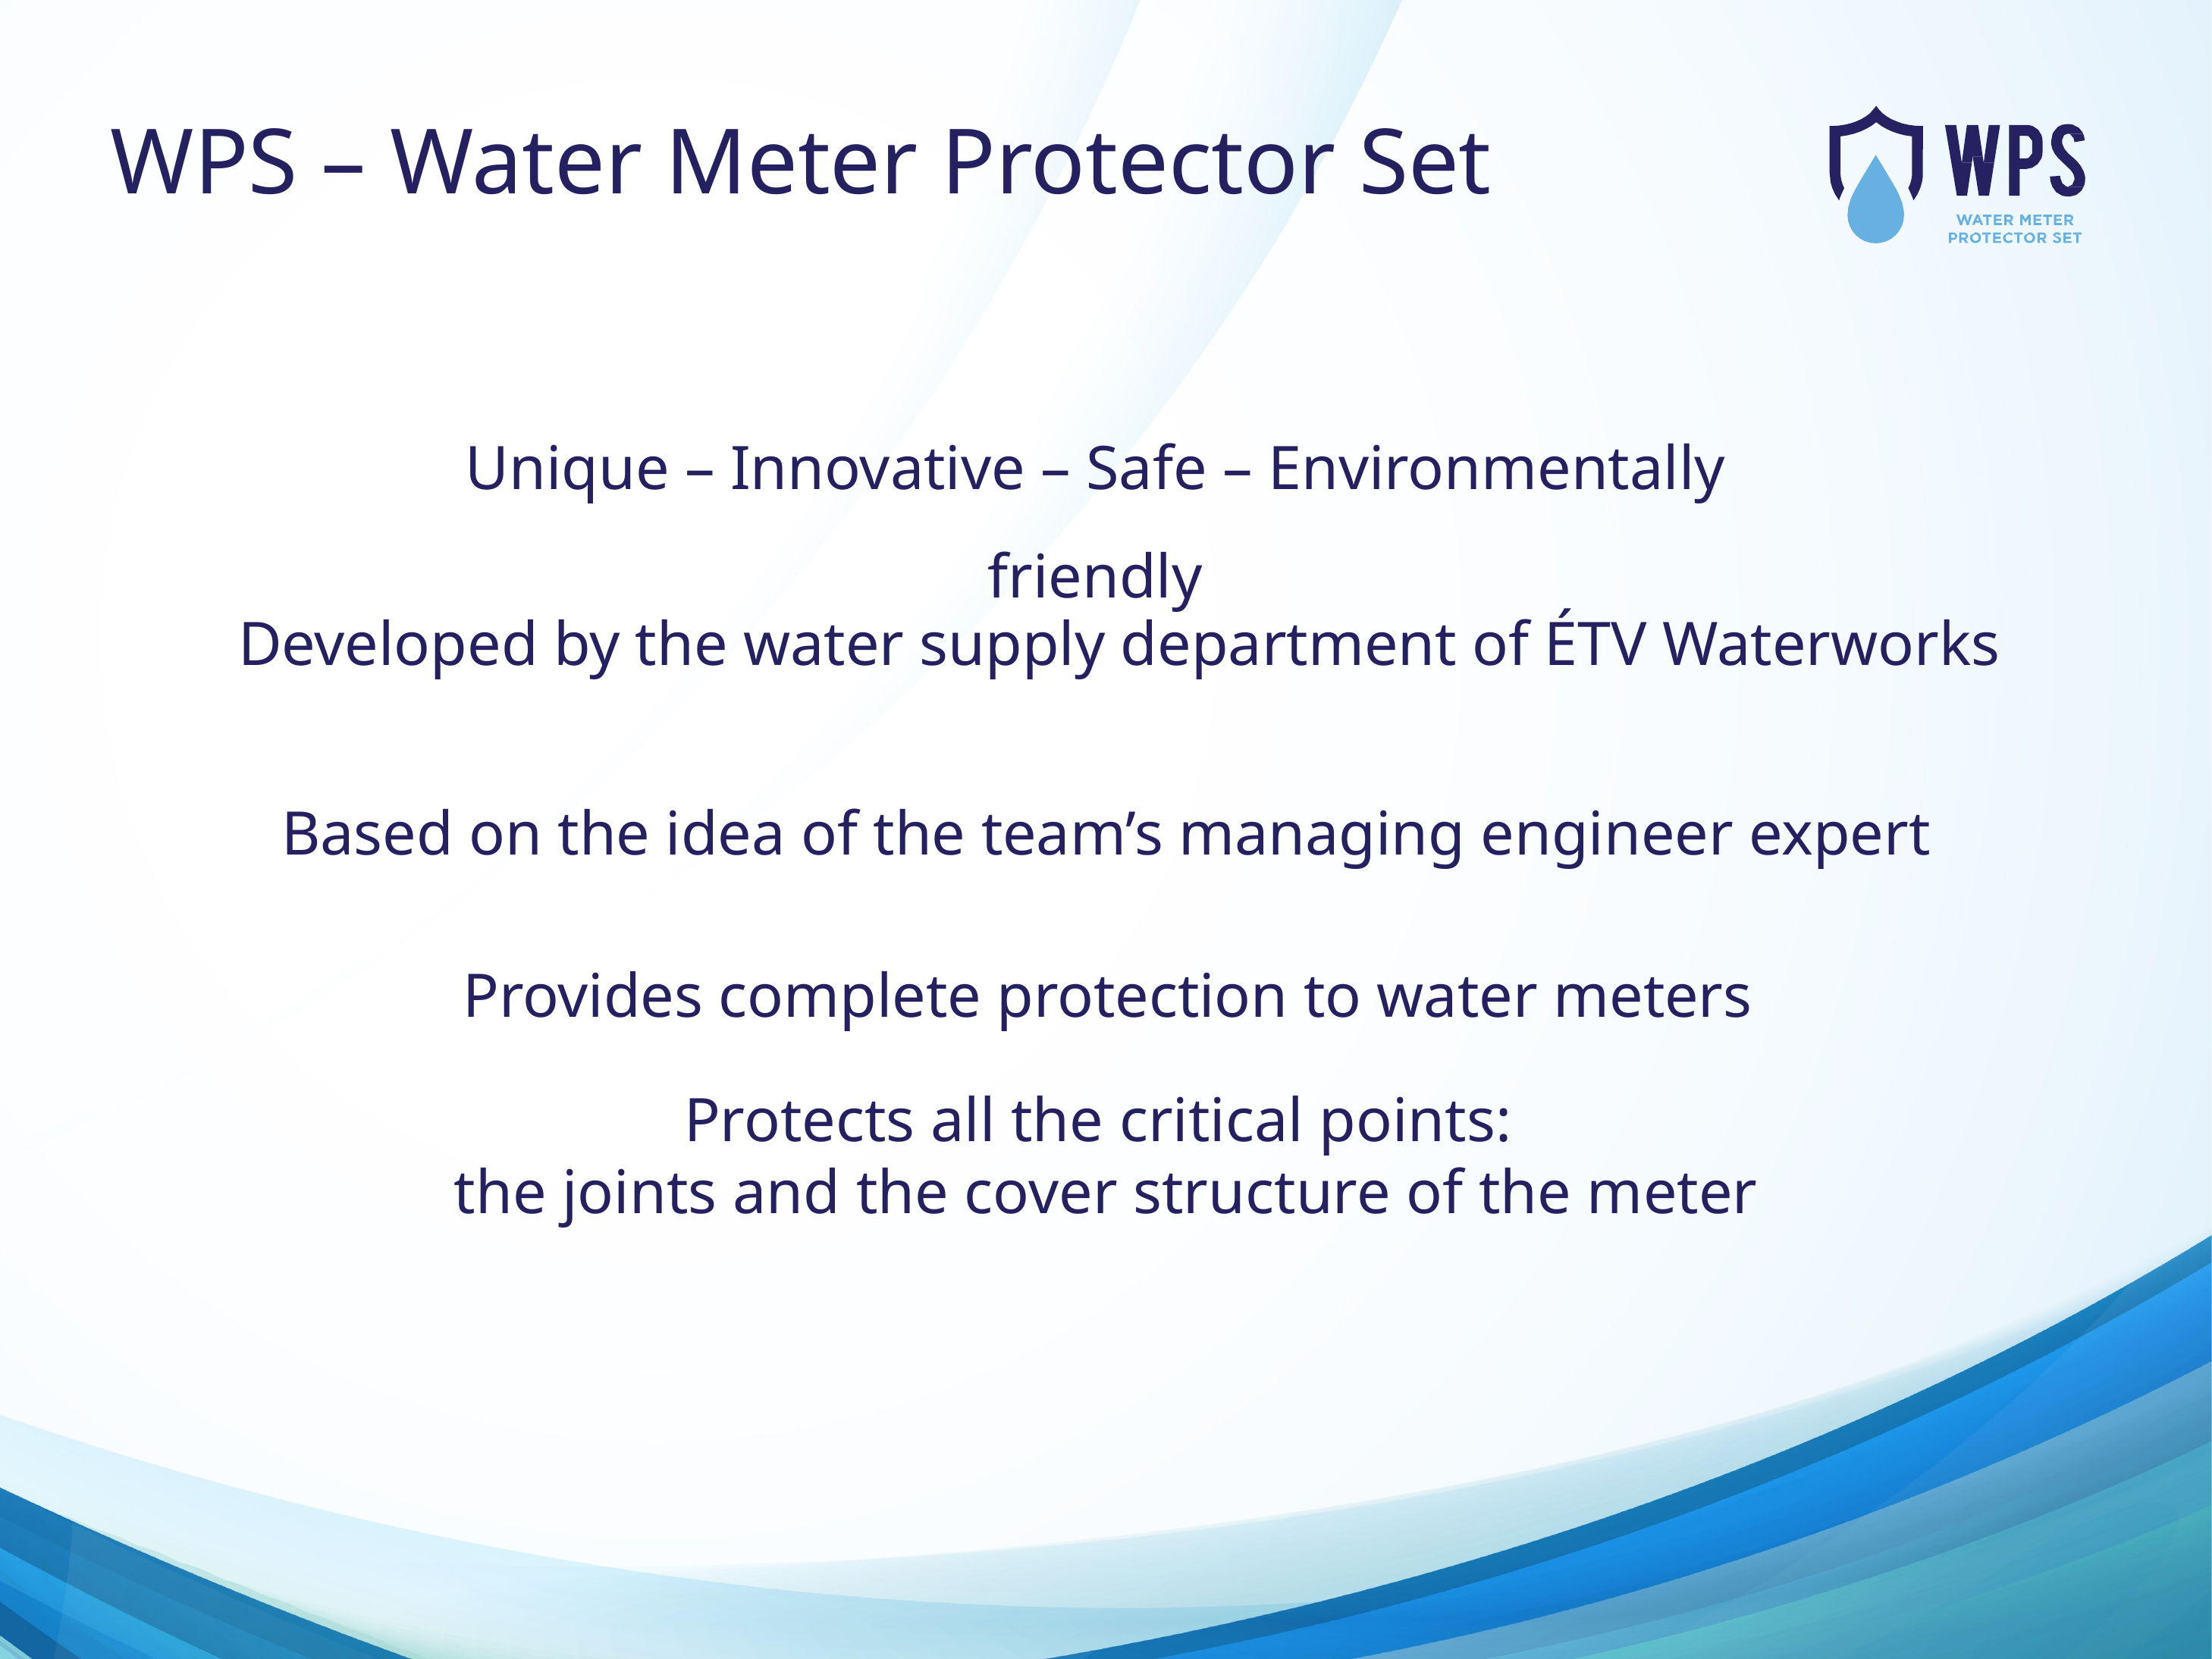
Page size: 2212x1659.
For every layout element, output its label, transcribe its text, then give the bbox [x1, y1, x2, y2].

picture [0, 0, 2212, 1659]
text_box [2053, 232, 2061, 243]
text_box [1993, 232, 2001, 243]
text_box [1994, 215, 2002, 225]
text_box [2037, 232, 2047, 243]
text_box [2063, 232, 2072, 243]
text_box [2020, 215, 2031, 225]
text_box [2003, 232, 2013, 243]
text_box [2050, 124, 2085, 197]
text_box [1983, 215, 1992, 225]
text_box [2024, 232, 2035, 243]
text_box [1829, 105, 1923, 201]
text_box [1956, 214, 1972, 225]
text_box [2043, 215, 2052, 225]
text_box [2014, 232, 2023, 243]
text_box [1969, 232, 1981, 243]
text_box [1959, 232, 1969, 243]
text_box [2009, 124, 2043, 196]
text_box [2004, 215, 2013, 225]
text_box Protects all the critical points: the joints and the cover structure of the meter [83, 1075, 2129, 1265]
text_box Developed by the water supply department of ÉTV Waterworks [124, 563, 2115, 683]
text_box Unique – Innovative – Safe – Environmentally friendly [342, 387, 1848, 563]
text_box [1847, 155, 1904, 243]
text_box Provides complete protection to water meters [184, 915, 2031, 1035]
text_box [2033, 215, 2042, 225]
text_box [1949, 232, 1957, 243]
title WPS – Water Meter Protector Set [110, 103, 1660, 381]
text_box [2072, 232, 2082, 243]
text_box [1944, 124, 2000, 196]
text_box [2054, 215, 2063, 225]
text_box [1972, 214, 1984, 225]
text_box [2064, 215, 2074, 225]
text_box [1982, 232, 1991, 243]
text_box Based on the idea of the team’s managing engineer expert [101, 753, 2111, 873]
